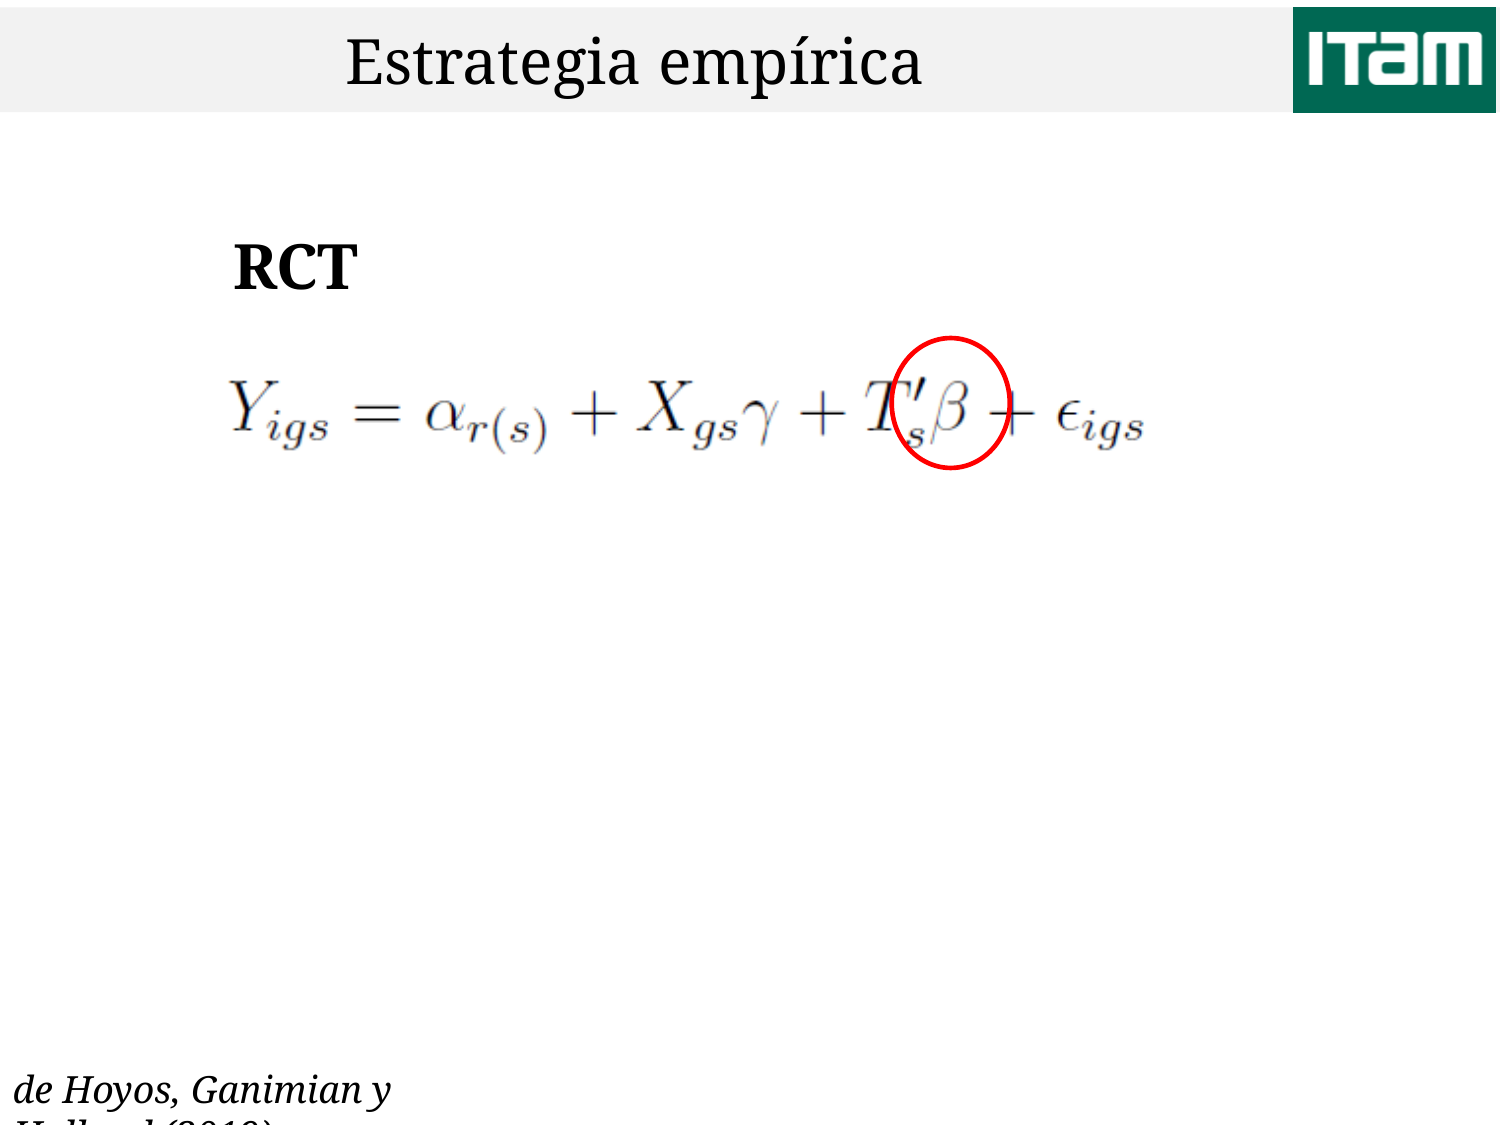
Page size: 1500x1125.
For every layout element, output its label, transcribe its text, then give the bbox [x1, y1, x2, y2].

text_box [0, 6, 1500, 113]
picture [194, 337, 1193, 492]
picture [1293, 7, 1496, 113]
text_box Estrategia empírica [74, 14, 1197, 104]
text_box de Hoyos, Ganimian y Holland (2019) [0, 1058, 549, 1125]
text_box RCT [218, 219, 1247, 310]
